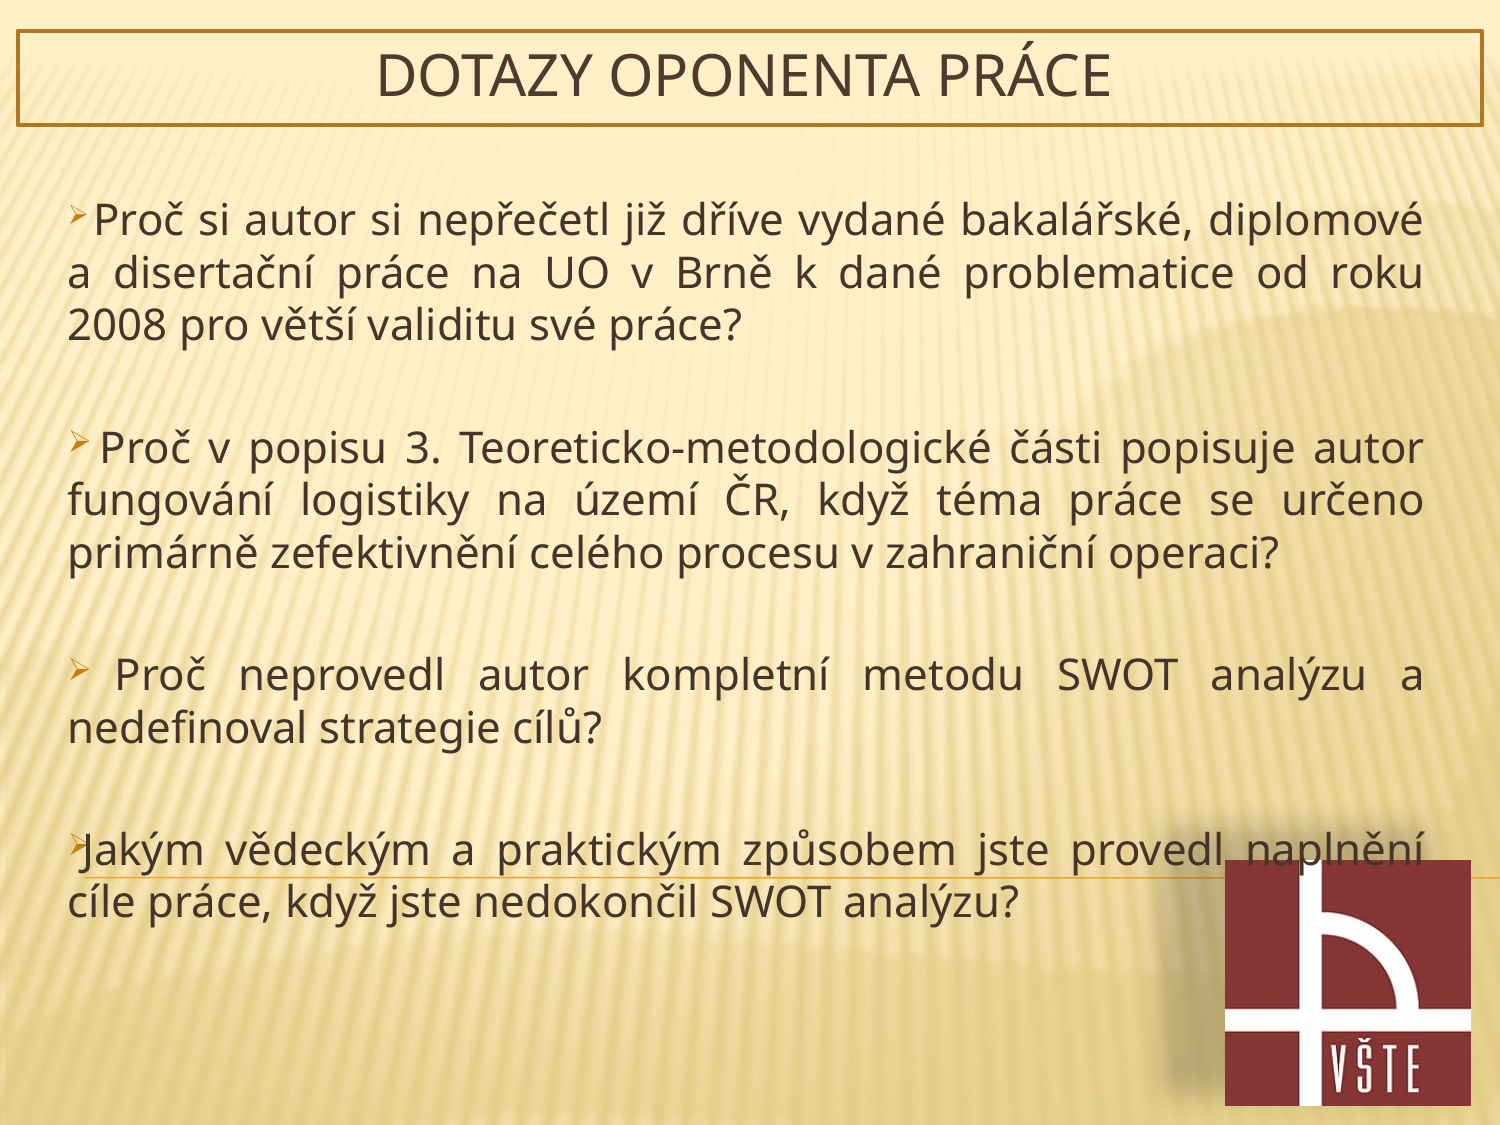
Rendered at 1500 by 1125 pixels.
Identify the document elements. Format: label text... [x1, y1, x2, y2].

text_box [16, 29, 1484, 127]
title Dotazy oponenta práce [17, 30, 1471, 234]
picture [1224, 860, 1471, 1107]
subtitle Proč si autor si nepřečetl již dříve vydané bakalářské, diplomové a disertační práce na UO v Brně k dané problematice od roku 2008 pro větší validitu své práce? Proč v popisu 3. Teoreticko-metodologické části popisuje autor fungování logistiky na území ČR, když téma práce se určeno primárně zefektivnění celého procesu v zahraniční operaci? Proč neprovedl autor kompletní metodu SWOT analýzu a nedefinoval strategie cílů? Jakým vědeckým a praktickým způsobem jste provedl naplnění cíle práce, když jste nedokončil SWOT analýzu? [53, 184, 1441, 941]
